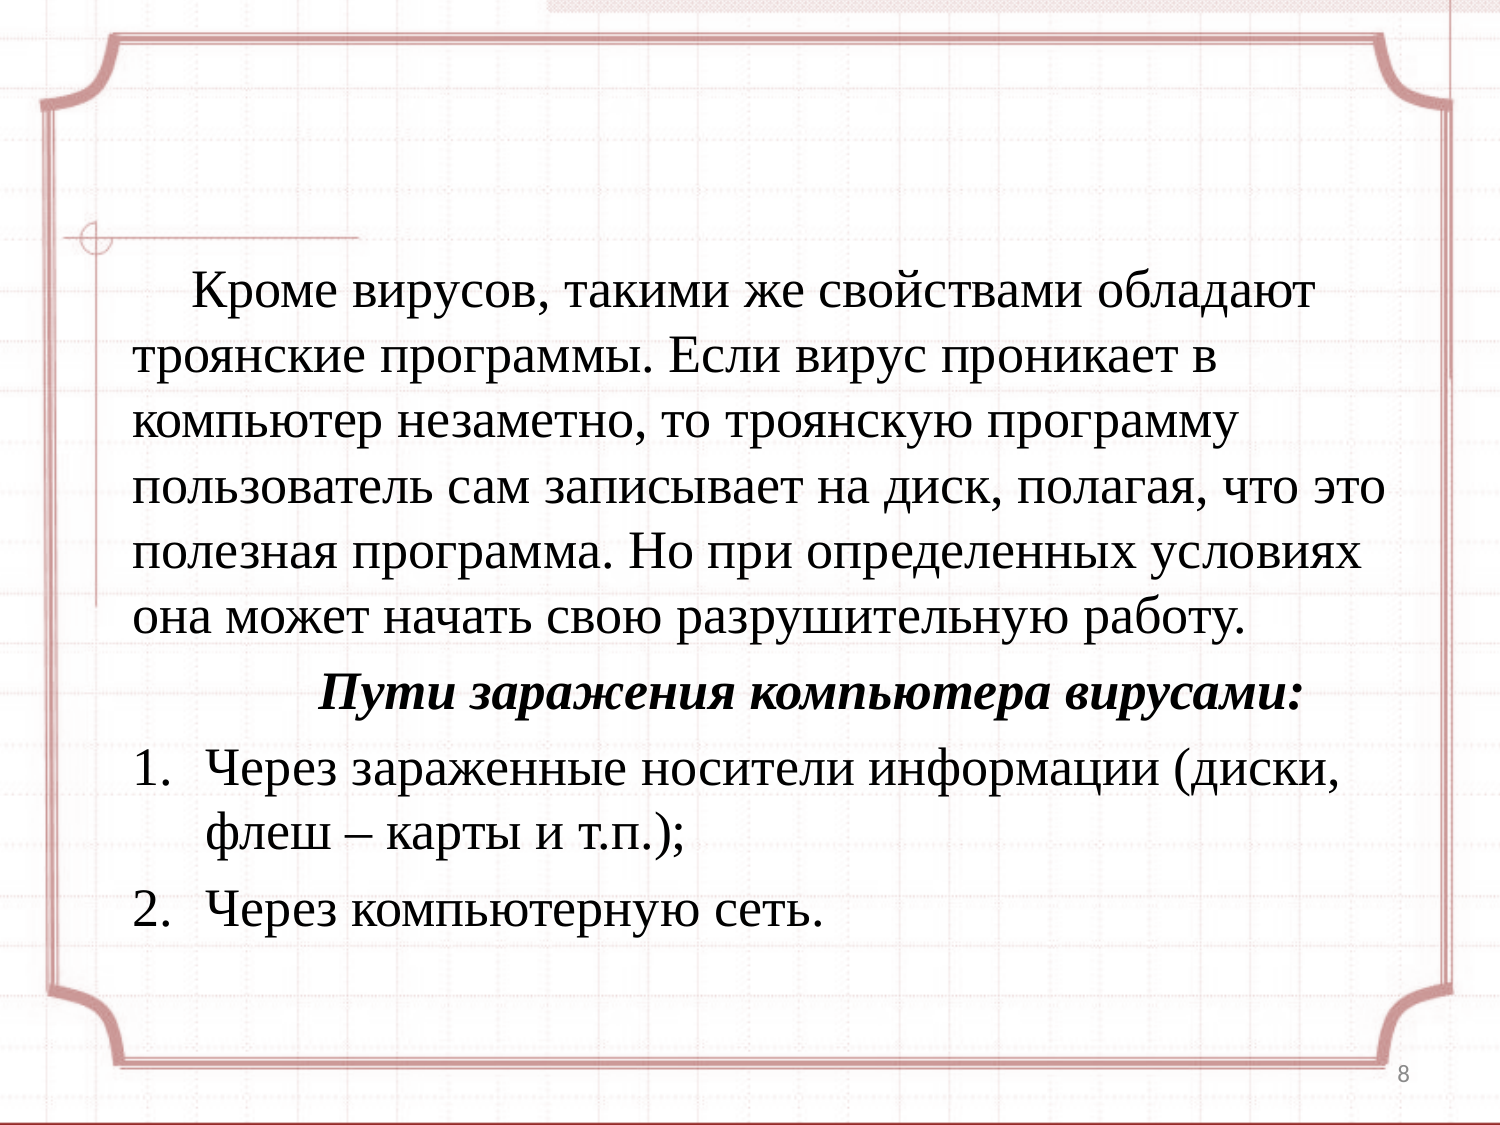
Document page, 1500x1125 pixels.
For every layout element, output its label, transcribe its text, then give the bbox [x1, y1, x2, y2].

slide_number 8 [1074, 1042, 1425, 1103]
list Кроме вирусов, такими же свойствами обладают троянские программы. Если вирус проникает в компьютер незаметно, то троянскую программу пользователь сам записывает на диск, полагая, что это полезная программа. Но при определенных условиях она может начать свою разрушительную работу. Пути заражения компьютера вирусами: Через зараженные носители информации (диски, флеш – карты и т.п.); Через компьютерную сеть. [117, 246, 1449, 950]
